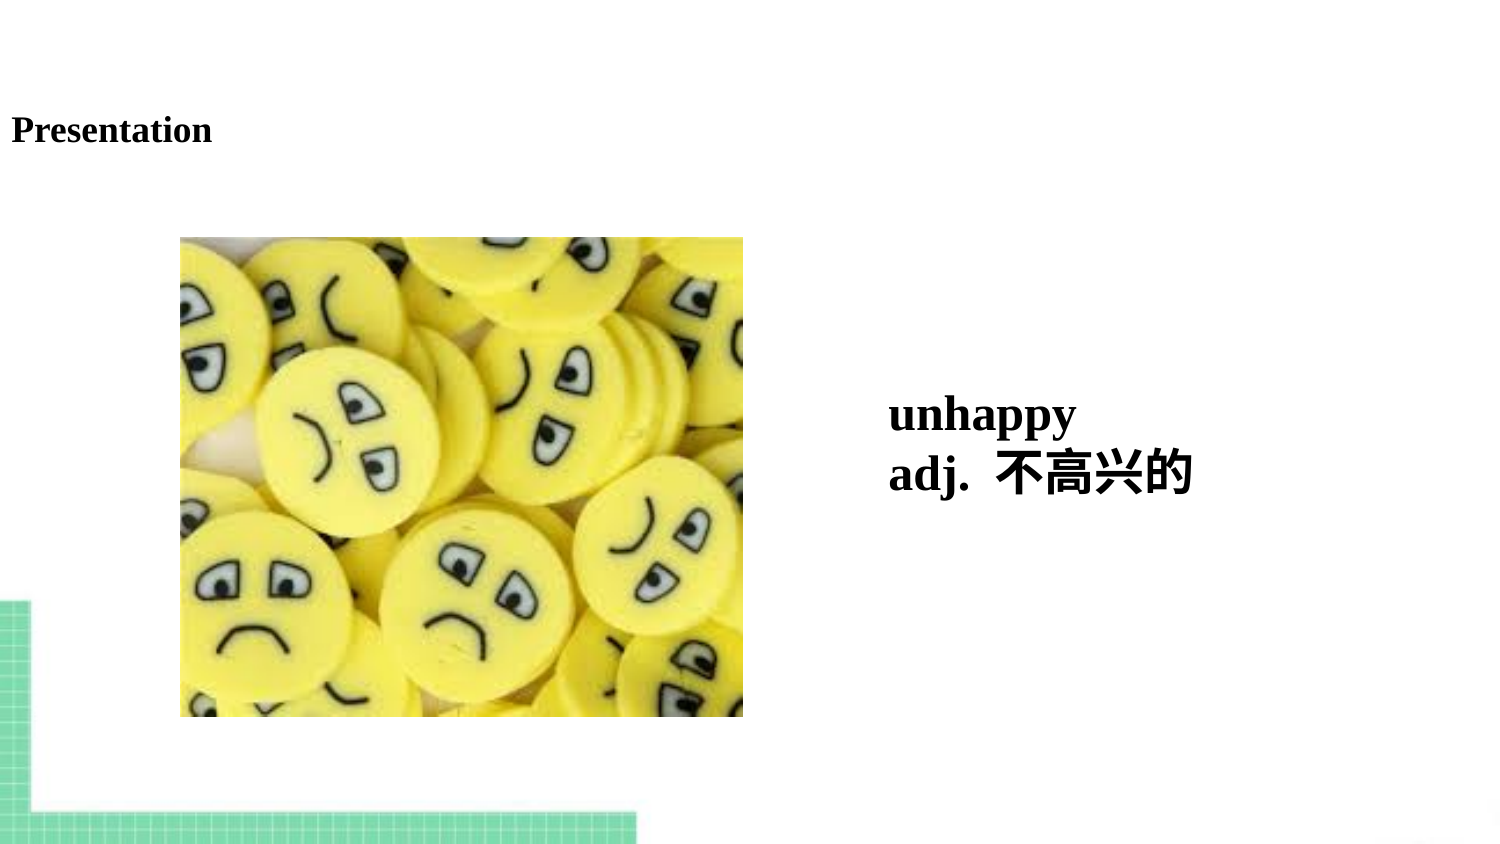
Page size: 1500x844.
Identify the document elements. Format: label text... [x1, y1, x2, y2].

picture [0, 0, 1500, 844]
text_box Presentation [0, 99, 225, 156]
text_box unhappy adj. 不高兴的 [877, 374, 1207, 507]
